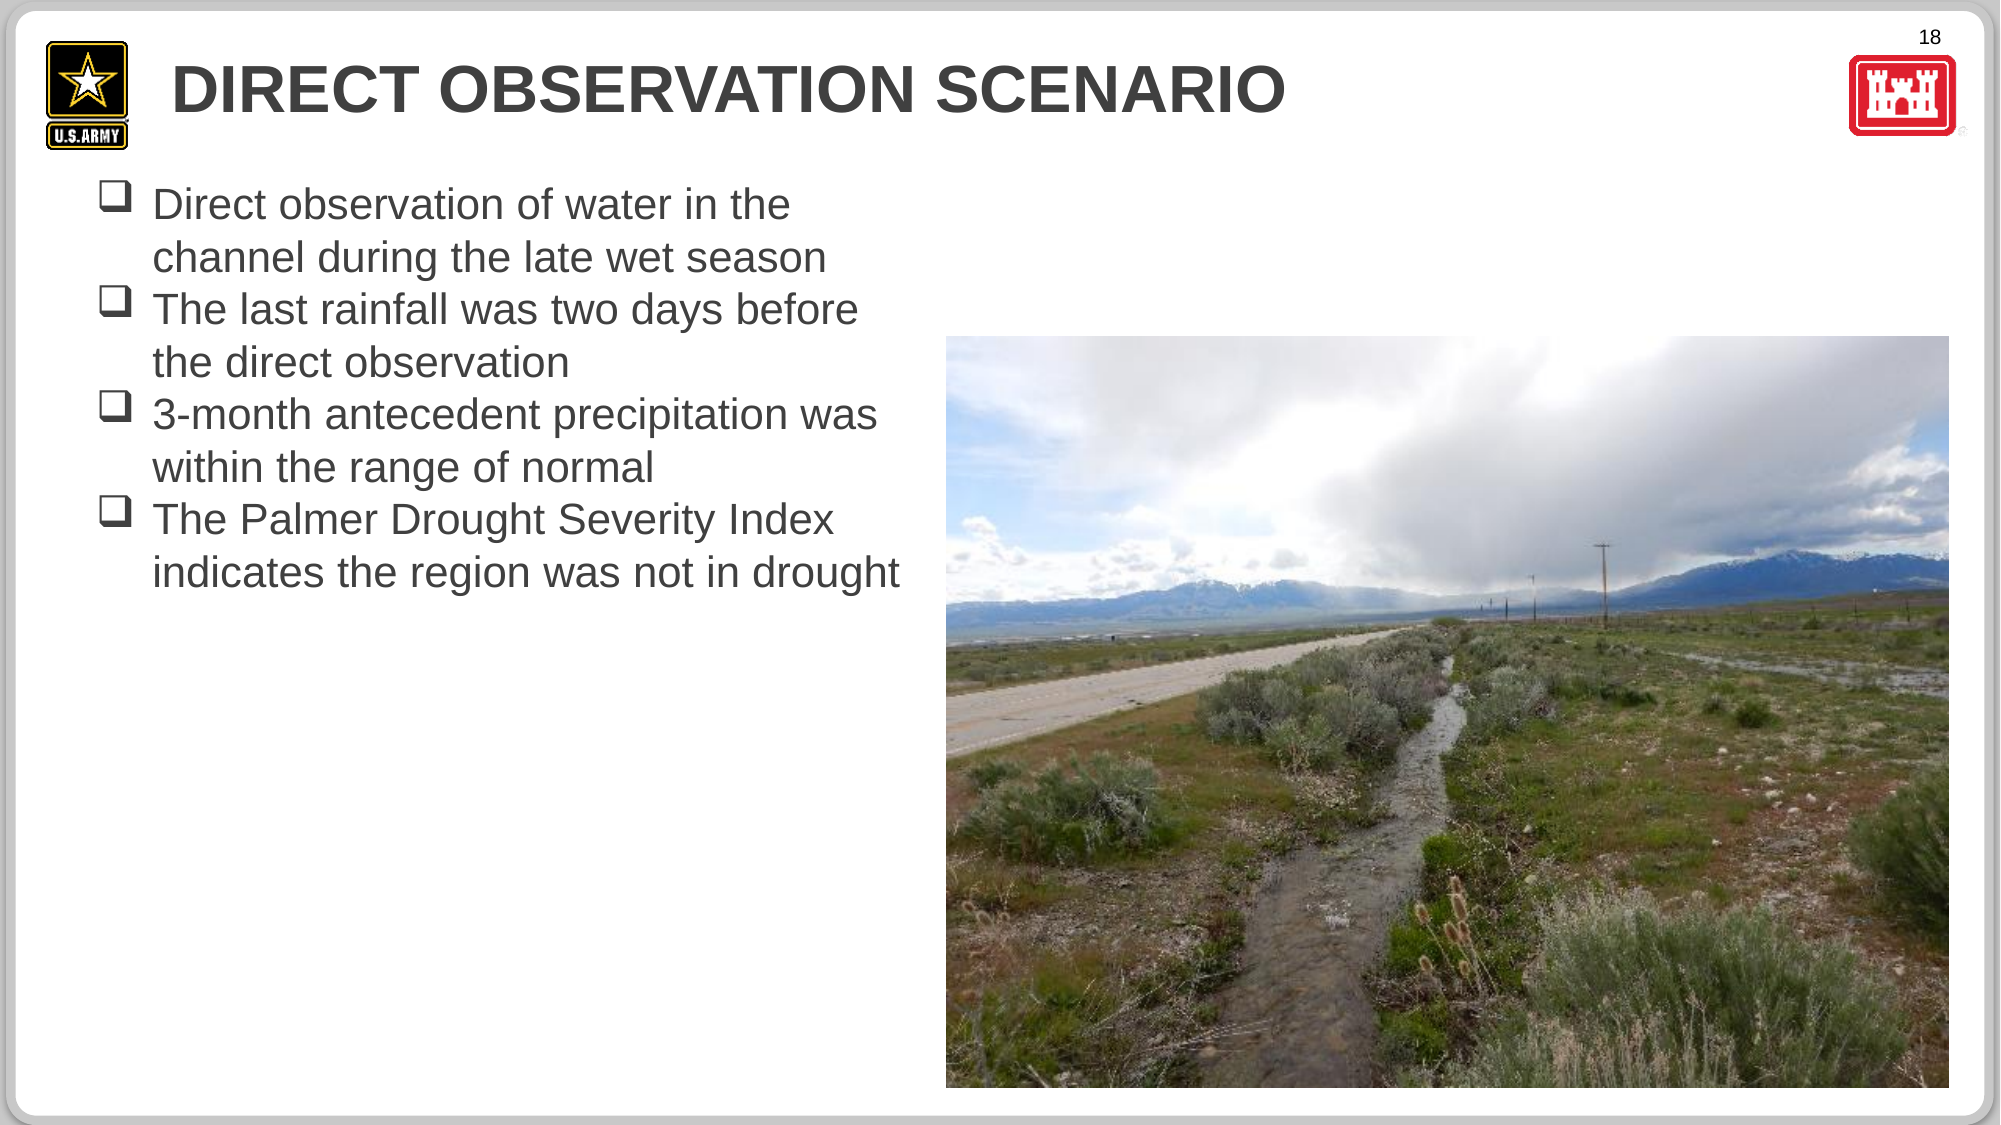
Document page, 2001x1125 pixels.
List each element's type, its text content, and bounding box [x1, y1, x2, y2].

picture [946, 336, 1949, 1088]
title direct observation scenario [156, 20, 1828, 151]
picture [46, 41, 129, 150]
picture [1848, 54, 1968, 137]
list Direct observation of water in the channel during the late wet season The last rainfall was two days before the direct observation 3-month antecedent precipitation was within the range of normal The Palmer Drought Severity Index indicates the region was not in drought [43, 168, 925, 1088]
